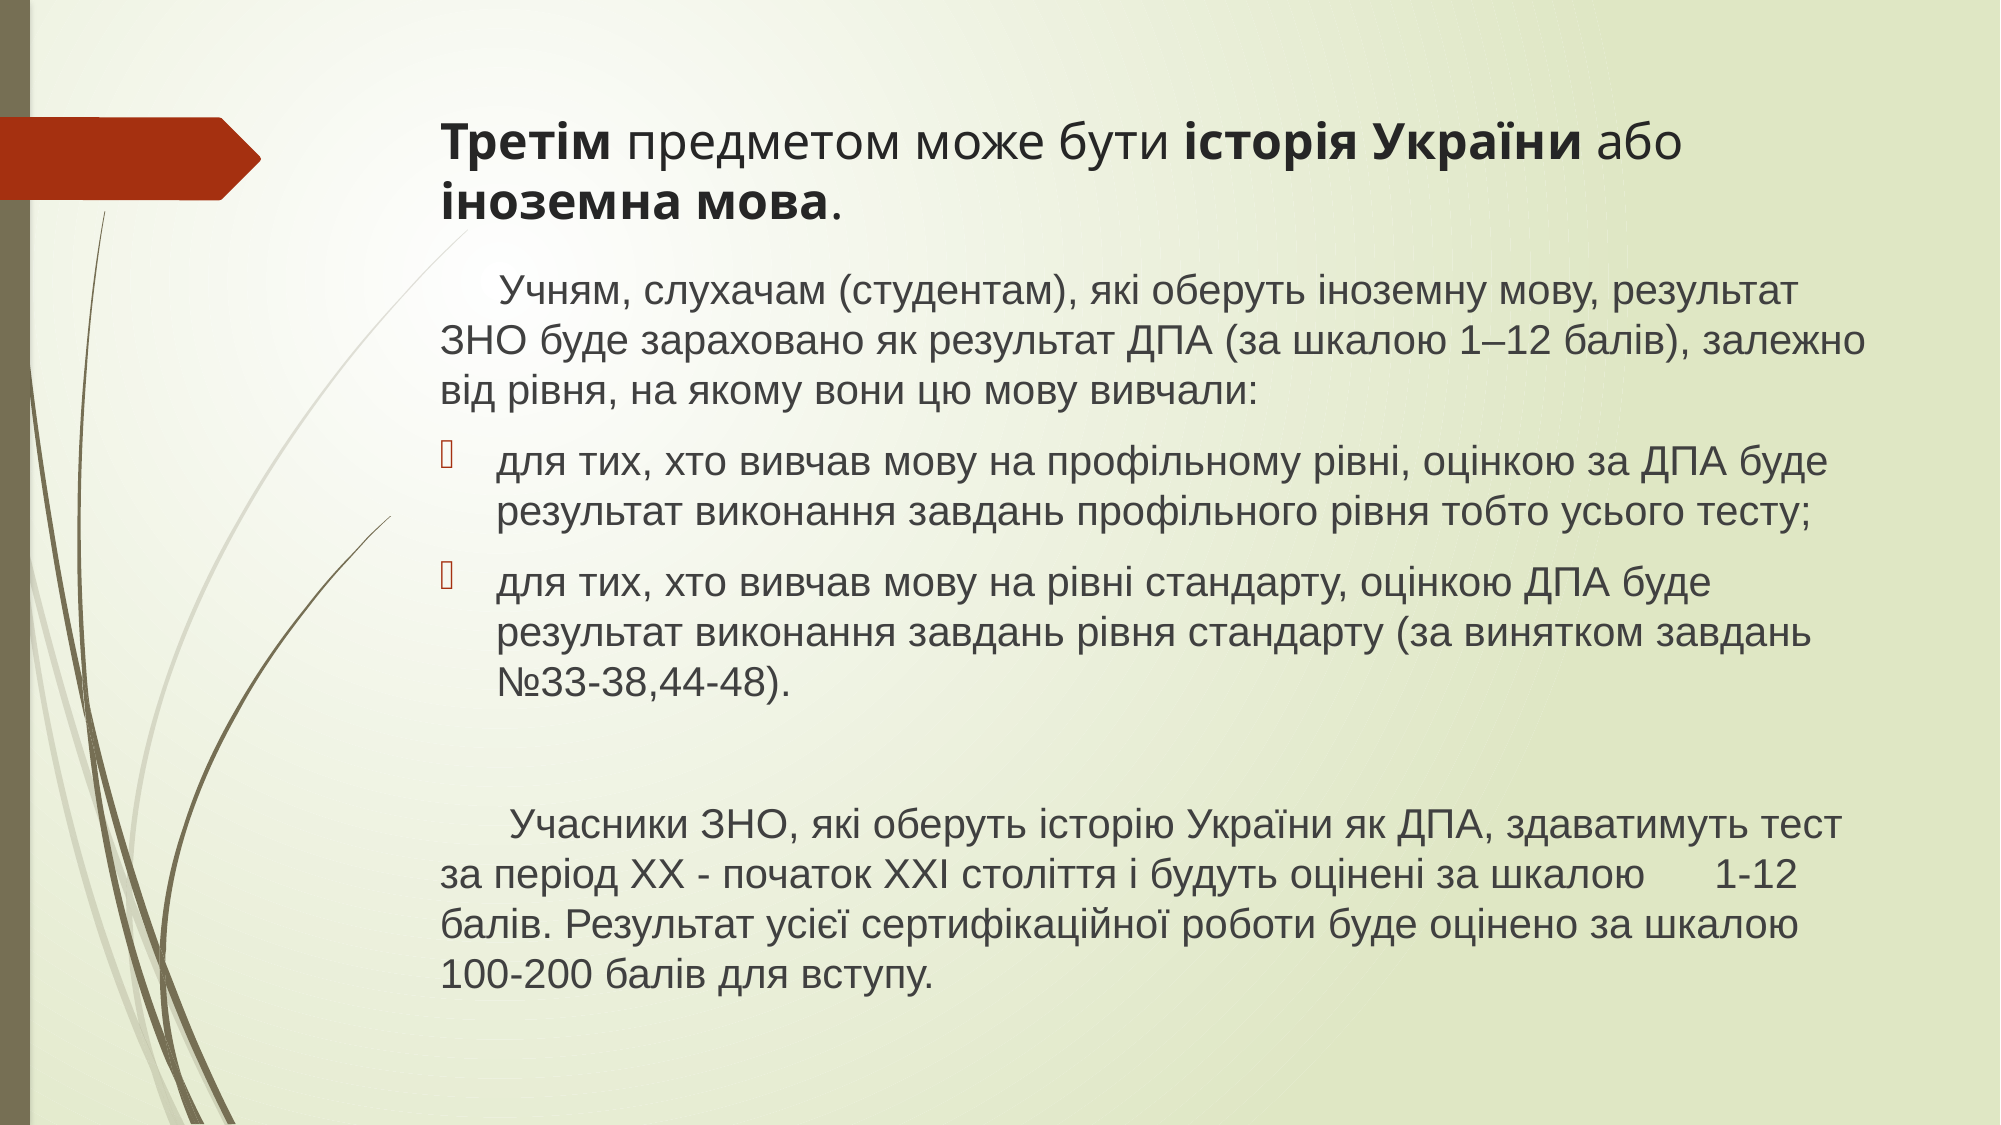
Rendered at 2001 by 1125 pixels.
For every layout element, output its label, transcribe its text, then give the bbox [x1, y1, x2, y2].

title Третім предметом може бути історія України або іноземна мова. [425, 102, 1888, 255]
list Учням, слухачам (студентам), які оберуть іноземну мову, результат ЗНО буде зараховано як результат ДПА (за шкалою 1–12 балів), залежно від рівня, на якому вони цю мову вивчали: для тих, хто вивчав мову на профільному рівні, оцінкою за ДПА буде результат виконання завдань профільного рівня тобто усього тесту; для тих, хто вивчав мову на рівні стандарту, оцінкою ДПА буде результат виконання завдань рівня стандарту (за винятком завдань №33-38,44-48). Учасники ЗНО, які оберуть історію України як ДПА, здаватимуть тест за період ХХ - початок ХХІ століття і будуть оцінені за шкалою 1-12 балів. Результат усієї сертифікаційної роботи буде оцінено за шкалою 100-200 балів для вступу. [424, 255, 1888, 1049]
